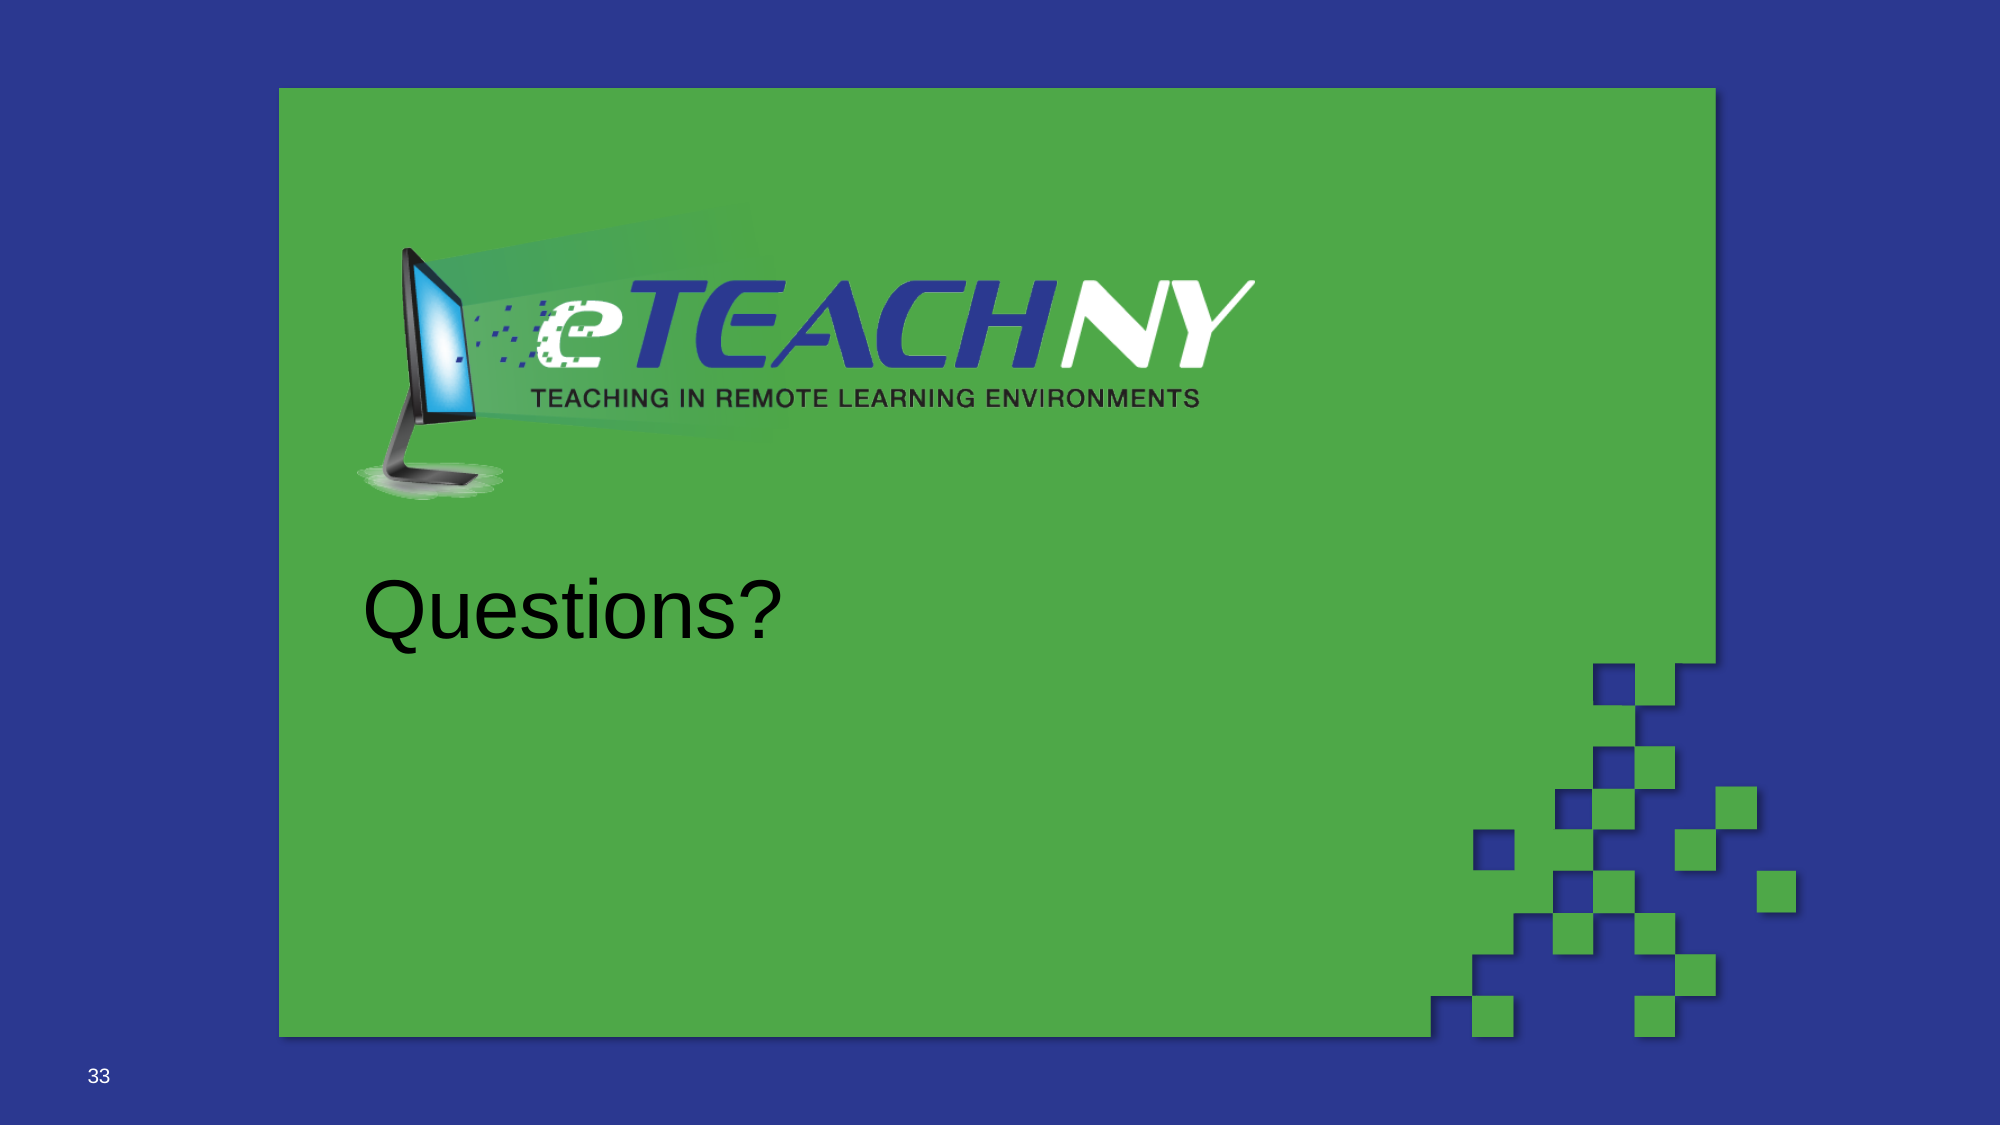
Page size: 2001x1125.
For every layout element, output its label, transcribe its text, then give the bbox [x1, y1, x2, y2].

picture [279, 88, 1796, 1037]
slide_number 33 [87, 1062, 150, 1100]
title Questions? [362, 566, 1513, 755]
